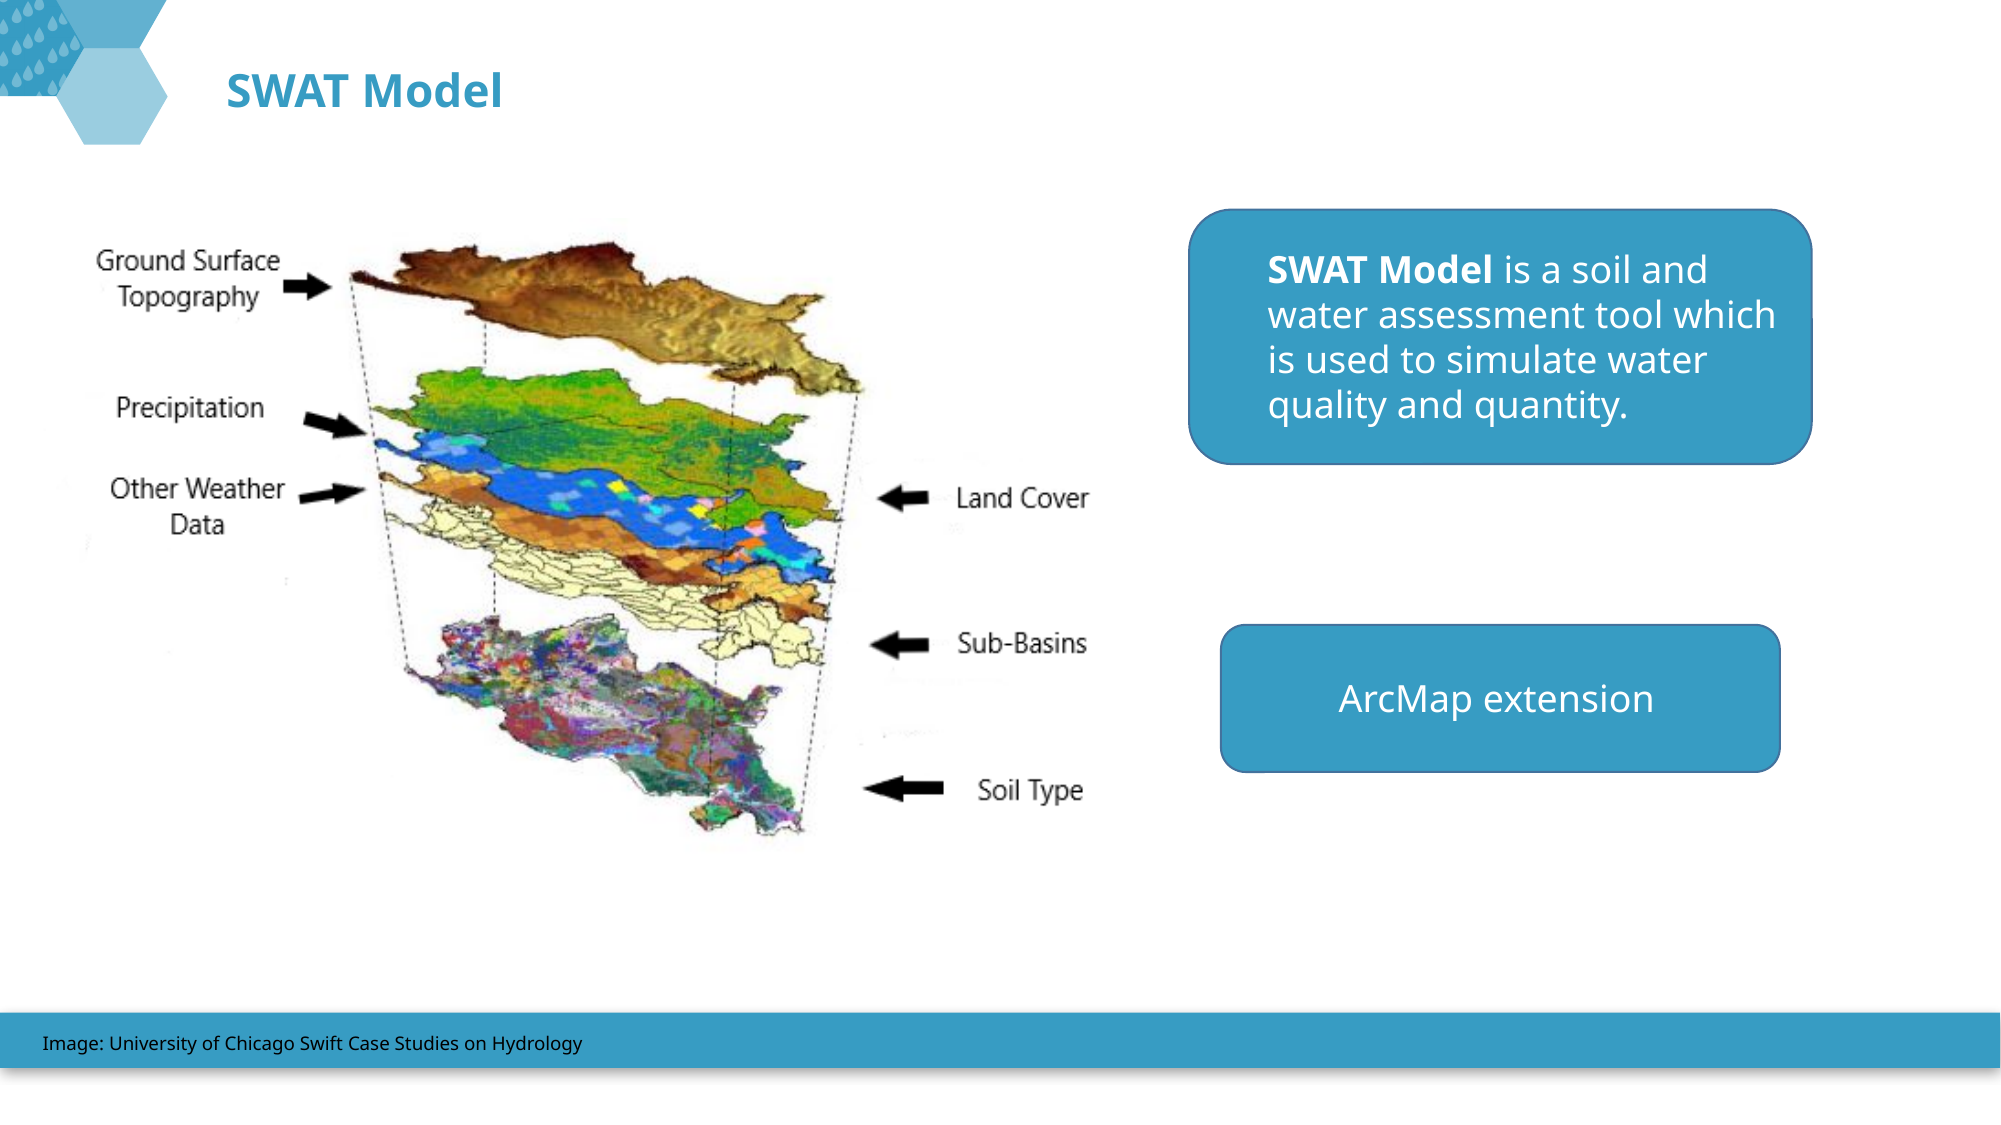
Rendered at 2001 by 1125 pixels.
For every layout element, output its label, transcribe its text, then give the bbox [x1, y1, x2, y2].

picture [0, 0, 82, 97]
text_box Image: University of Chicago Swift Case Studies on Hydrology [27, 1024, 676, 1062]
text_box [1188, 208, 1812, 466]
picture [13, 218, 1158, 906]
text_box ArcMap extension [1323, 668, 1741, 728]
title SWAT Model [211, 60, 1937, 125]
text_box [1219, 623, 1781, 774]
text_box SWAT Model is a soil and water assessment tool which is used to simulate water quality and quantity. [1252, 238, 1812, 433]
